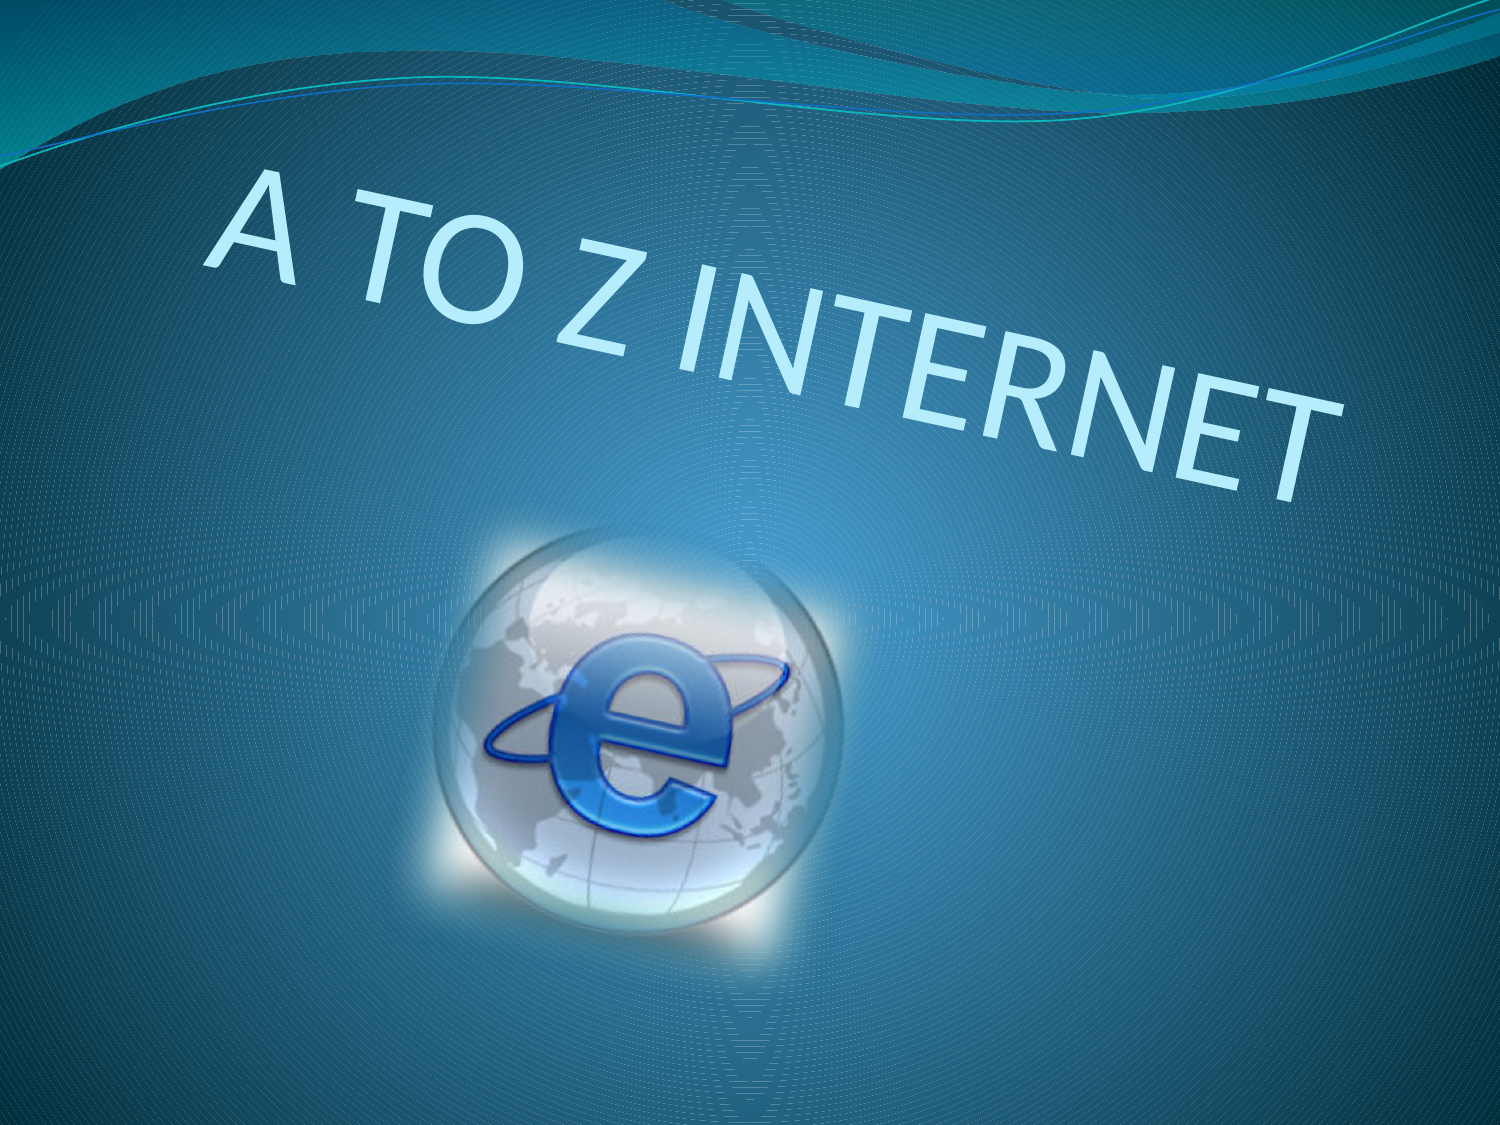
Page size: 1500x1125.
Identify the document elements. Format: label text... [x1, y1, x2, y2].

picture [396, 513, 875, 991]
title A TO Z INTERNET [147, 66, 1416, 555]
